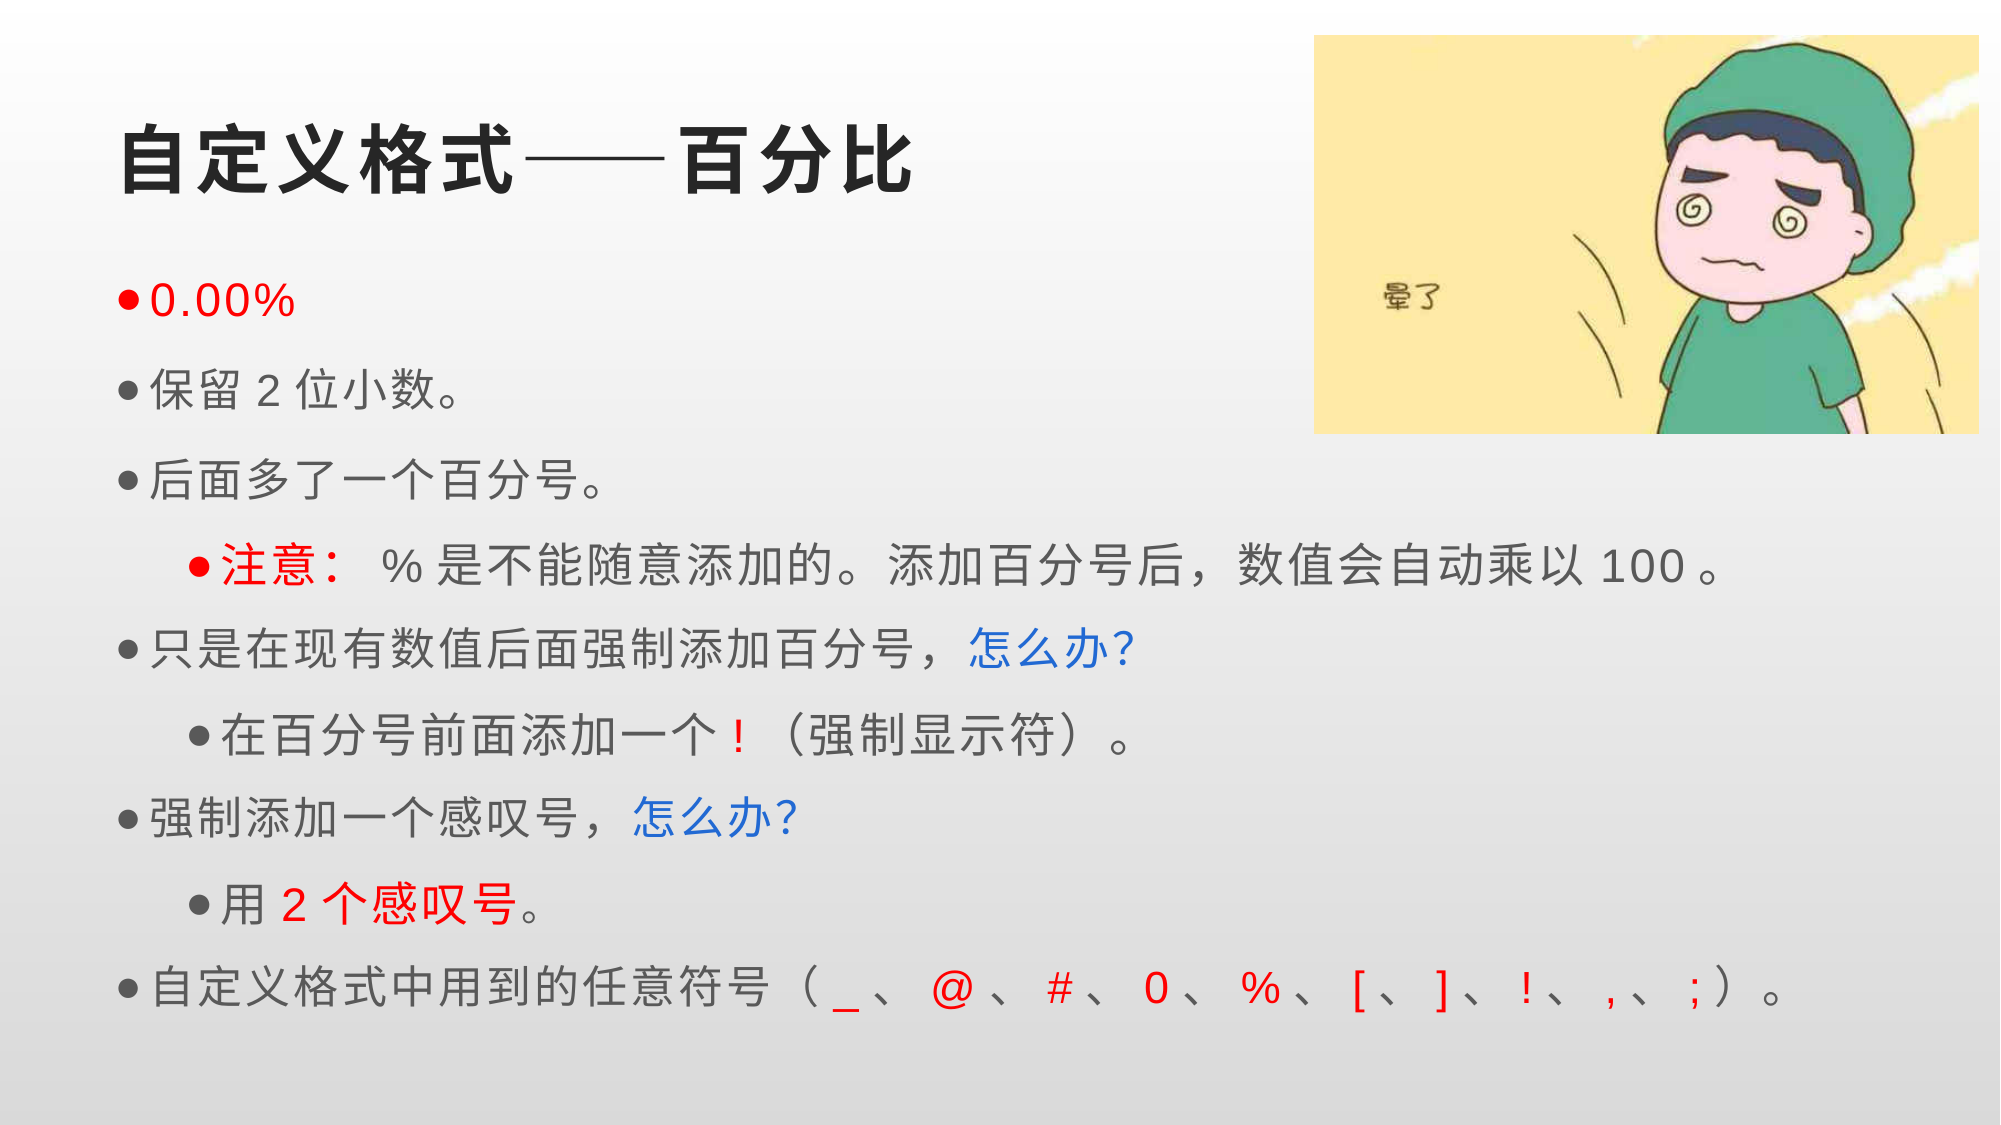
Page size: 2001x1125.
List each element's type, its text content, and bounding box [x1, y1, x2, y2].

picture [1313, 35, 1979, 434]
title 自定义格式——百分比 [99, 99, 1313, 216]
list 0.00% 保留2位小数。 后面多了一个百分号。 注意：%是不能随意添加的。添加百分号后，数值会自动乘以100。 只是在现有数值后面强制添加百分号，怎么办？ 在百分号前面添加一个!（强制显示符）。 强制添加一个感叹号，怎么办？ 用2个感叹号。 自定义格式中用到的任意符号（_、@、#、0、%、[、]、!、,、;）。 [99, 244, 1900, 1026]
